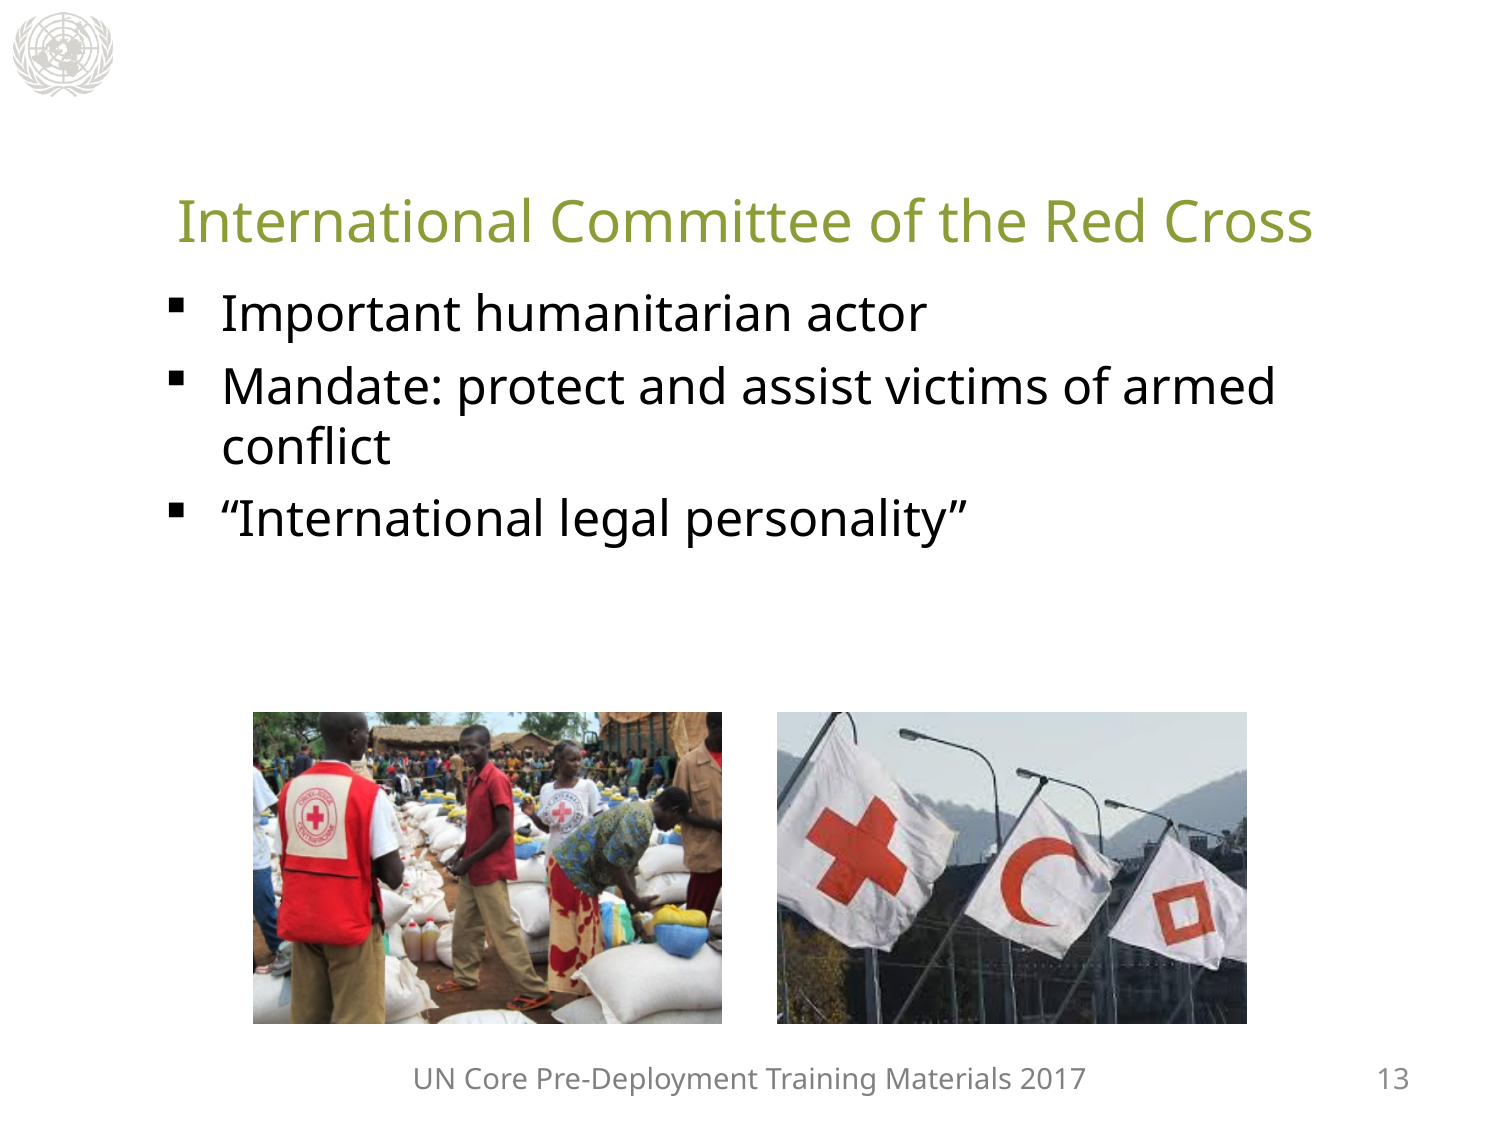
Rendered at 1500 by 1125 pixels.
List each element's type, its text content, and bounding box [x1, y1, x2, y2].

slide_number 13 [1074, 1052, 1425, 1104]
text_box International Committee of the Red Cross [162, 176, 1475, 262]
text_box UN Core Pre-Deployment Training Materials 2017 [350, 1052, 1074, 1103]
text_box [253, 712, 1247, 1025]
picture [13, 12, 113, 97]
text_box Important humanitarian actor Mandate: protect and assist victims of armed conflict “International legal personality” [149, 274, 1363, 554]
